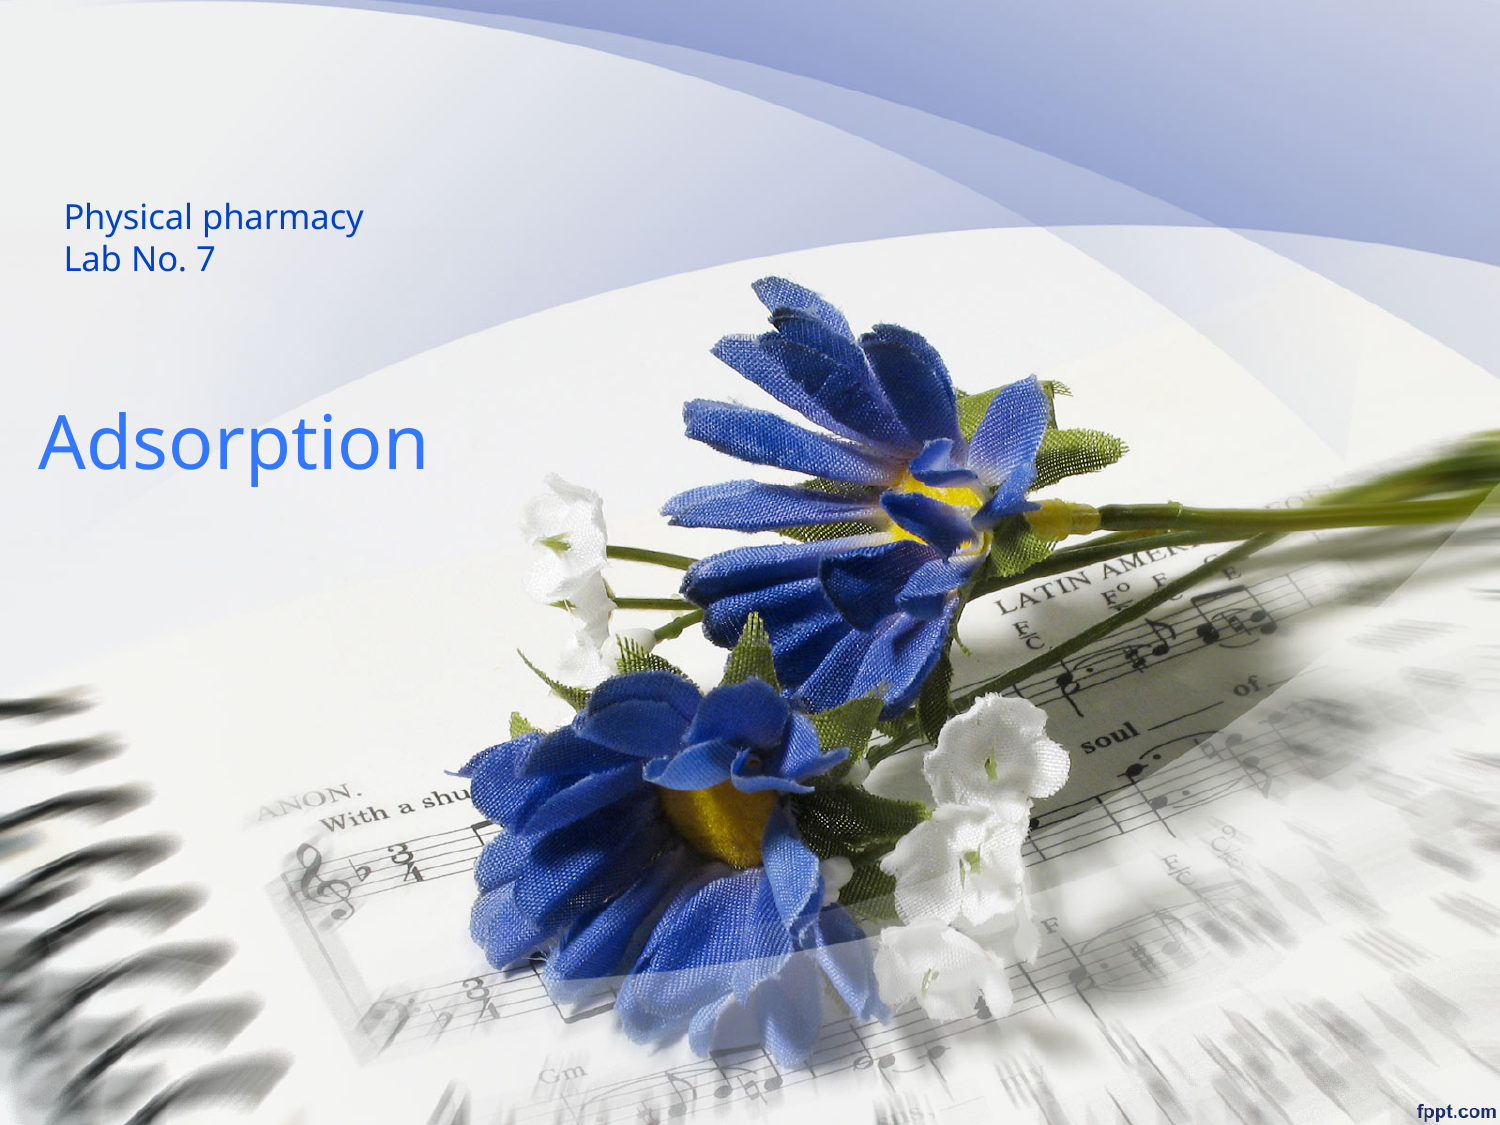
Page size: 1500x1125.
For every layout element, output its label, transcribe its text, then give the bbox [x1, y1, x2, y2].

subtitle Adsorption [23, 387, 1074, 525]
title Physical pharmacy Lab No. 7 [48, 186, 1324, 328]
picture [0, 0, 1500, 1125]
